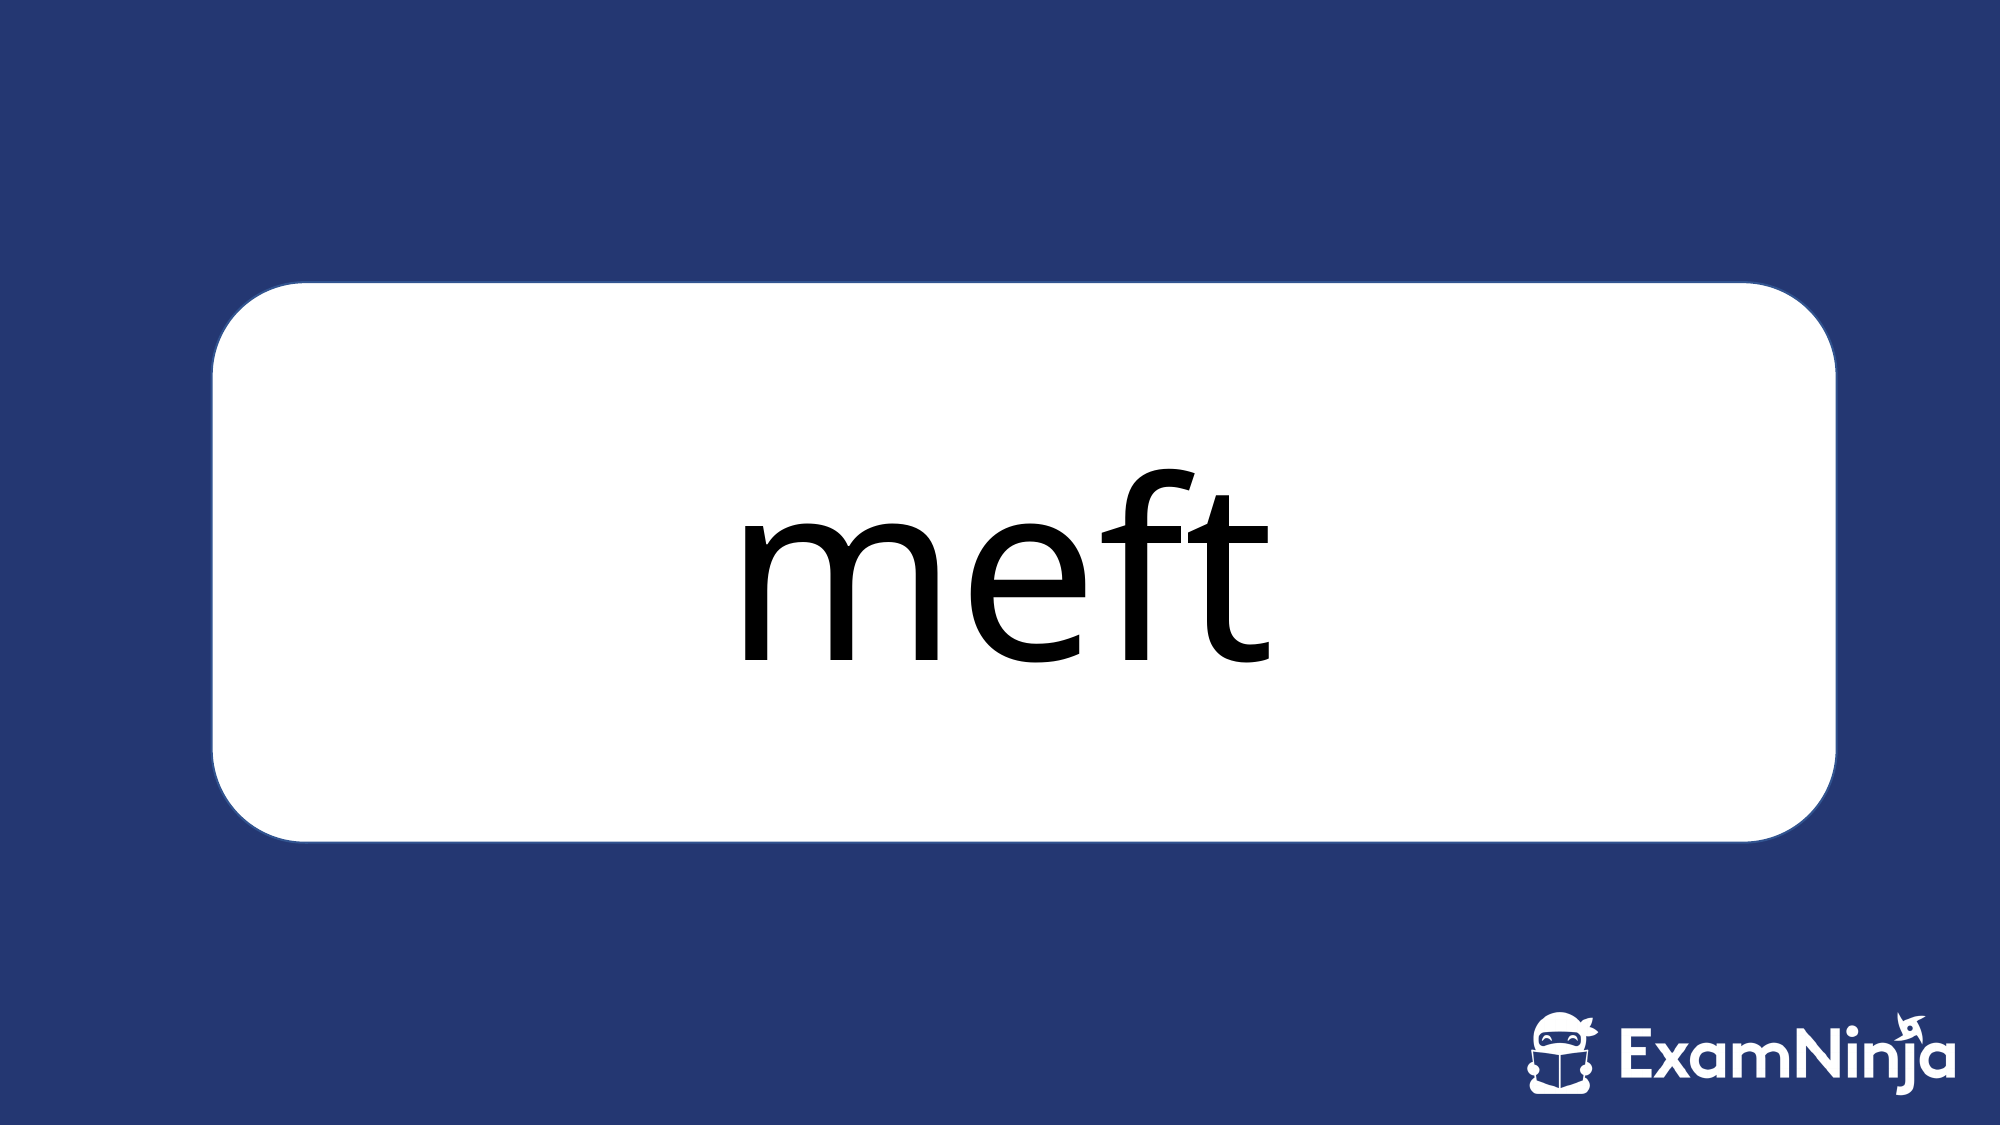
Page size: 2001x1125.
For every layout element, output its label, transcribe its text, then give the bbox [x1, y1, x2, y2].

picture [1501, 1003, 1979, 1102]
text_box [210, 719, 1838, 844]
text_box meft [143, 403, 1857, 719]
text_box [210, 281, 1838, 403]
